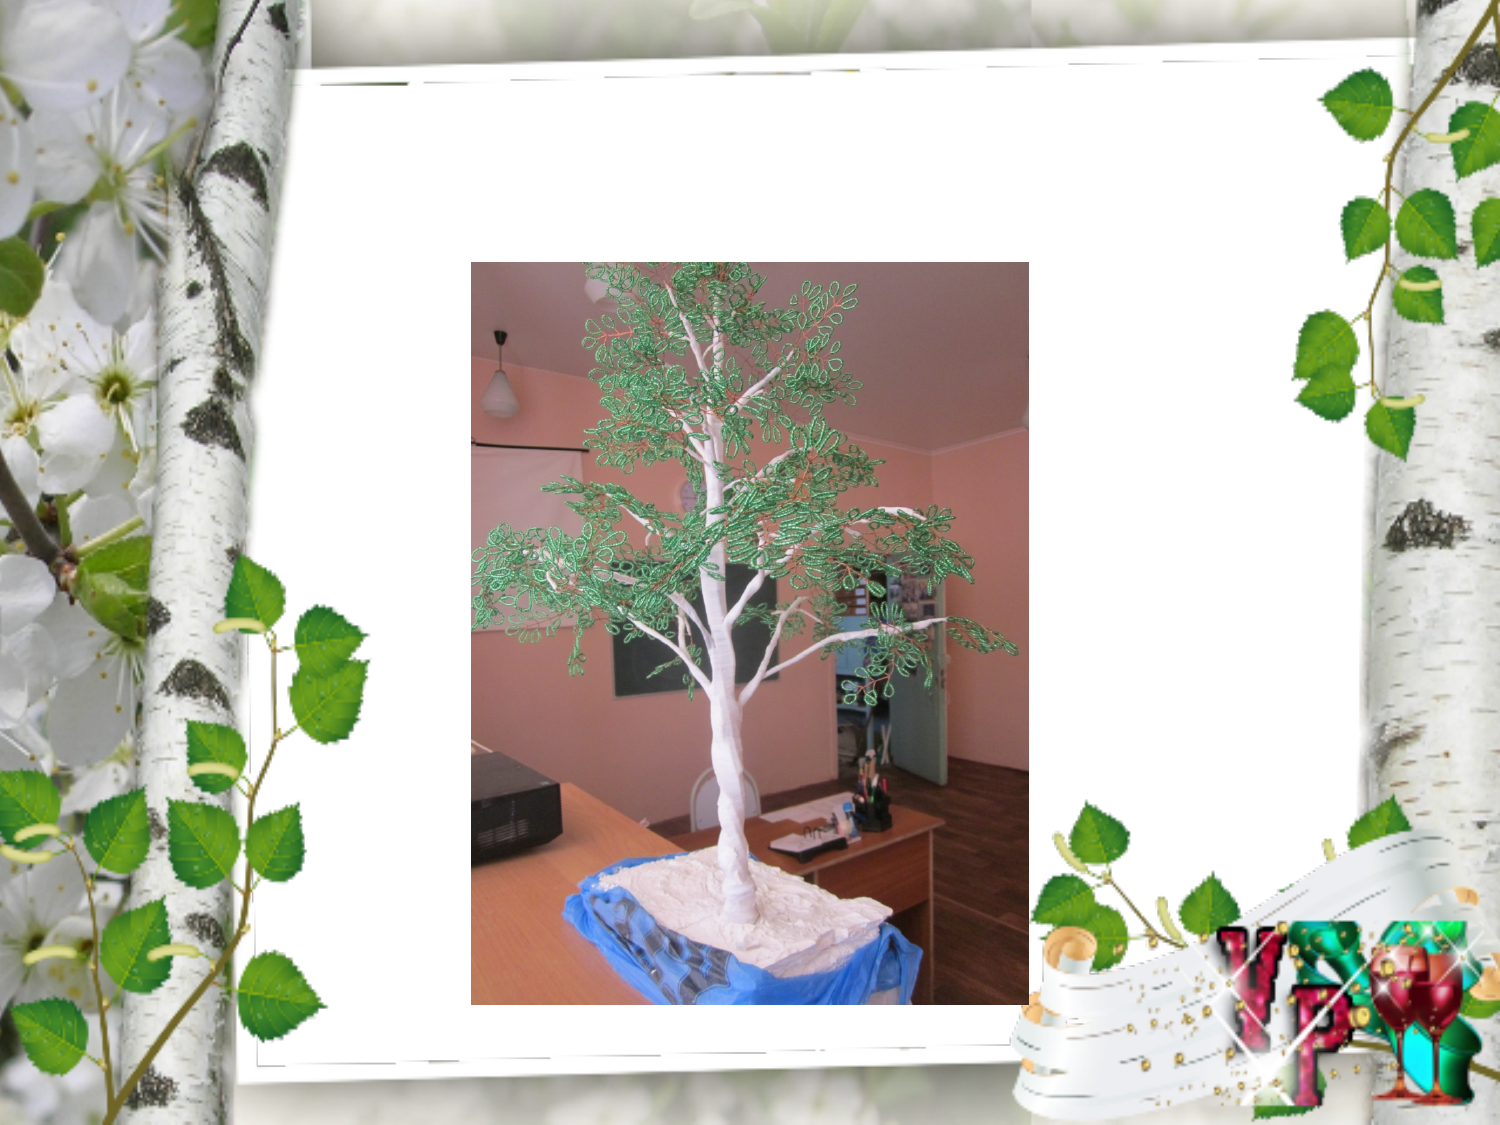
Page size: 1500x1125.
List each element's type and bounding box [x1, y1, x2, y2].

picture [0, 0, 1500, 1125]
list [471, 262, 1029, 1006]
